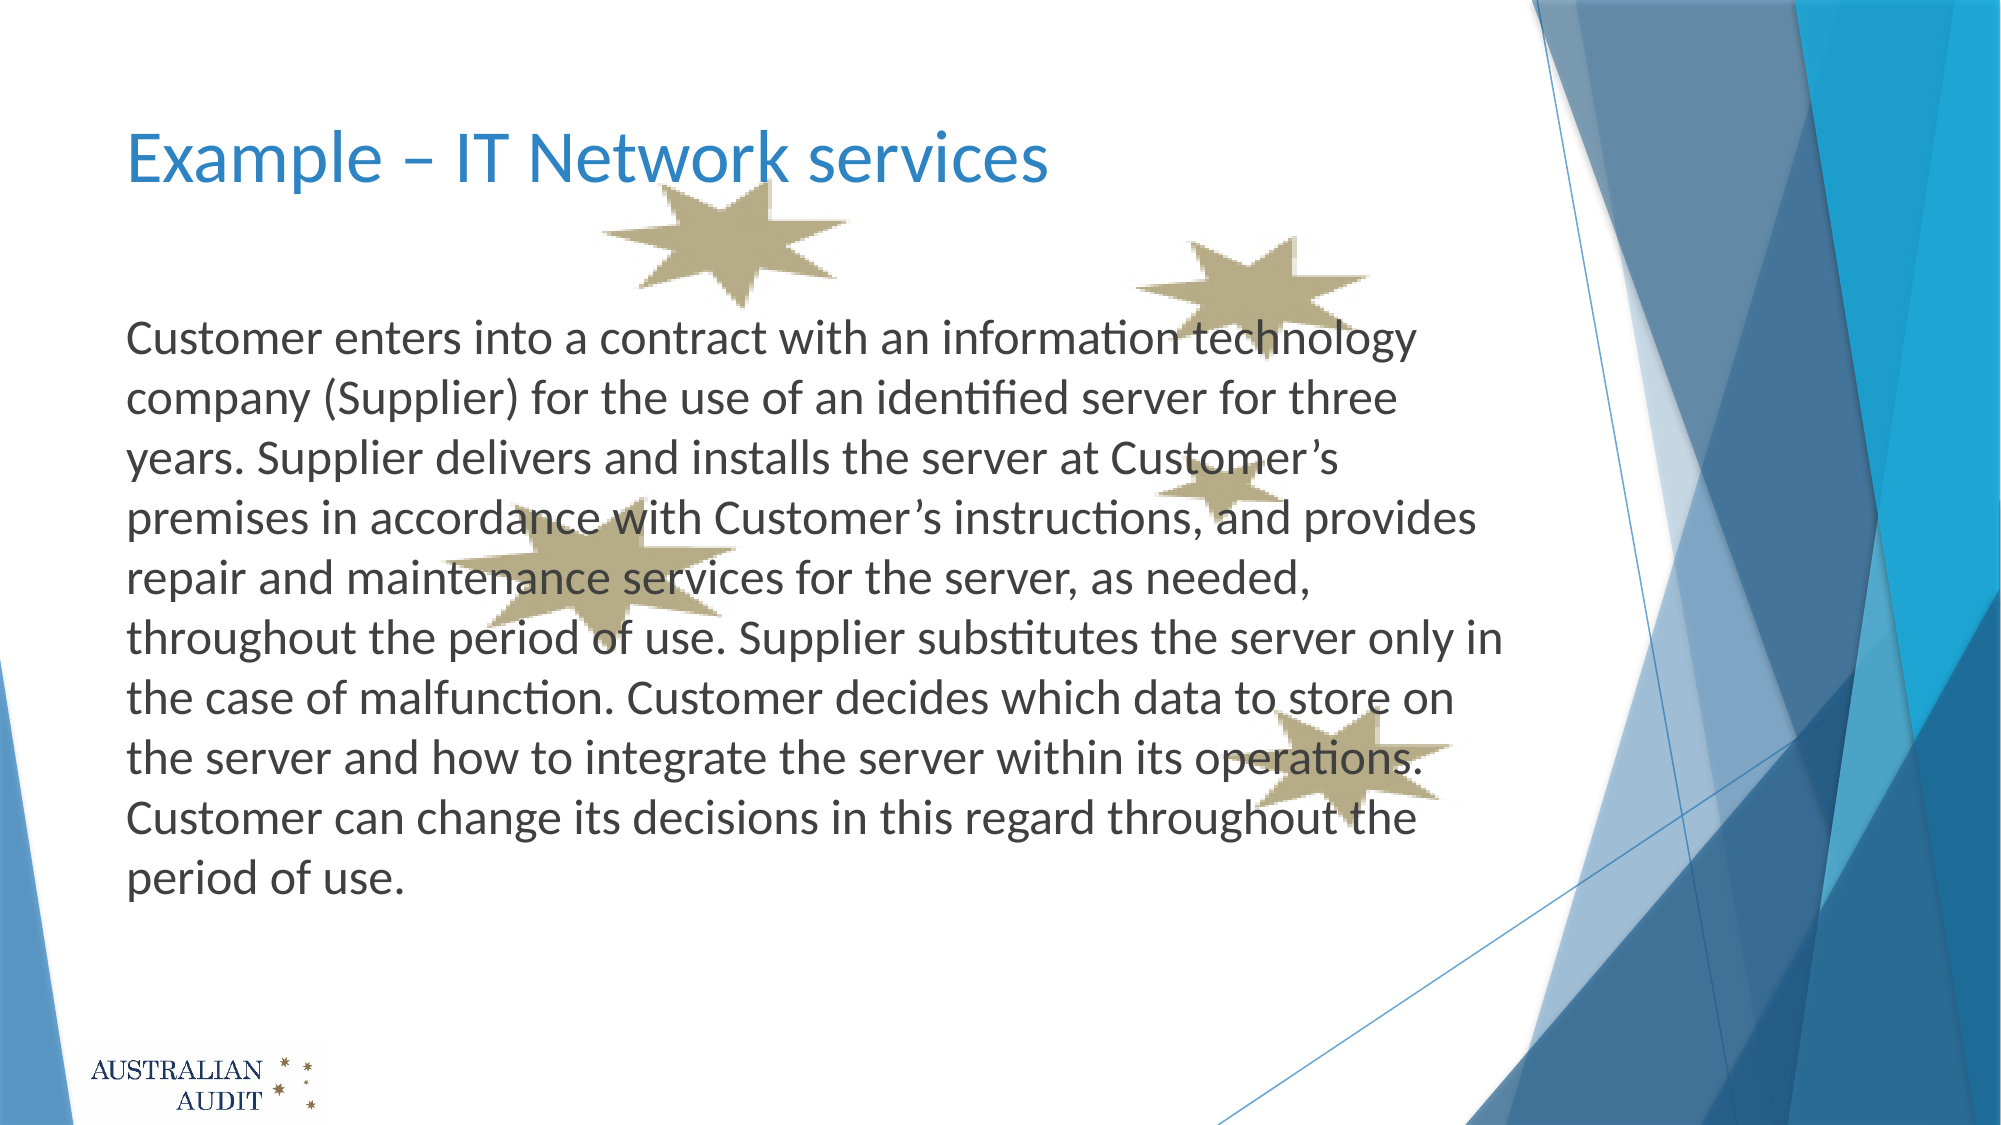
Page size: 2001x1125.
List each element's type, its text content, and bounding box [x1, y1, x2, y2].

list Customer enters into a contract with an information technology company (Supplier) for the use of an identified server for three years. Supplier delivers and installs the server at Customer’s premises in accordance with Customer’s instructions, and provides repair and maintenance services for the server, as needed, throughout the period of use. Supplier substitutes the server only in the case of malfunction. Customer decides which data to store on the server and how to integrate the server within its operations. Customer can change its decisions in this regard throughout the period of use. [111, 296, 1522, 992]
picture [76, 1041, 329, 1125]
title Example – IT Network services [111, 99, 1522, 296]
